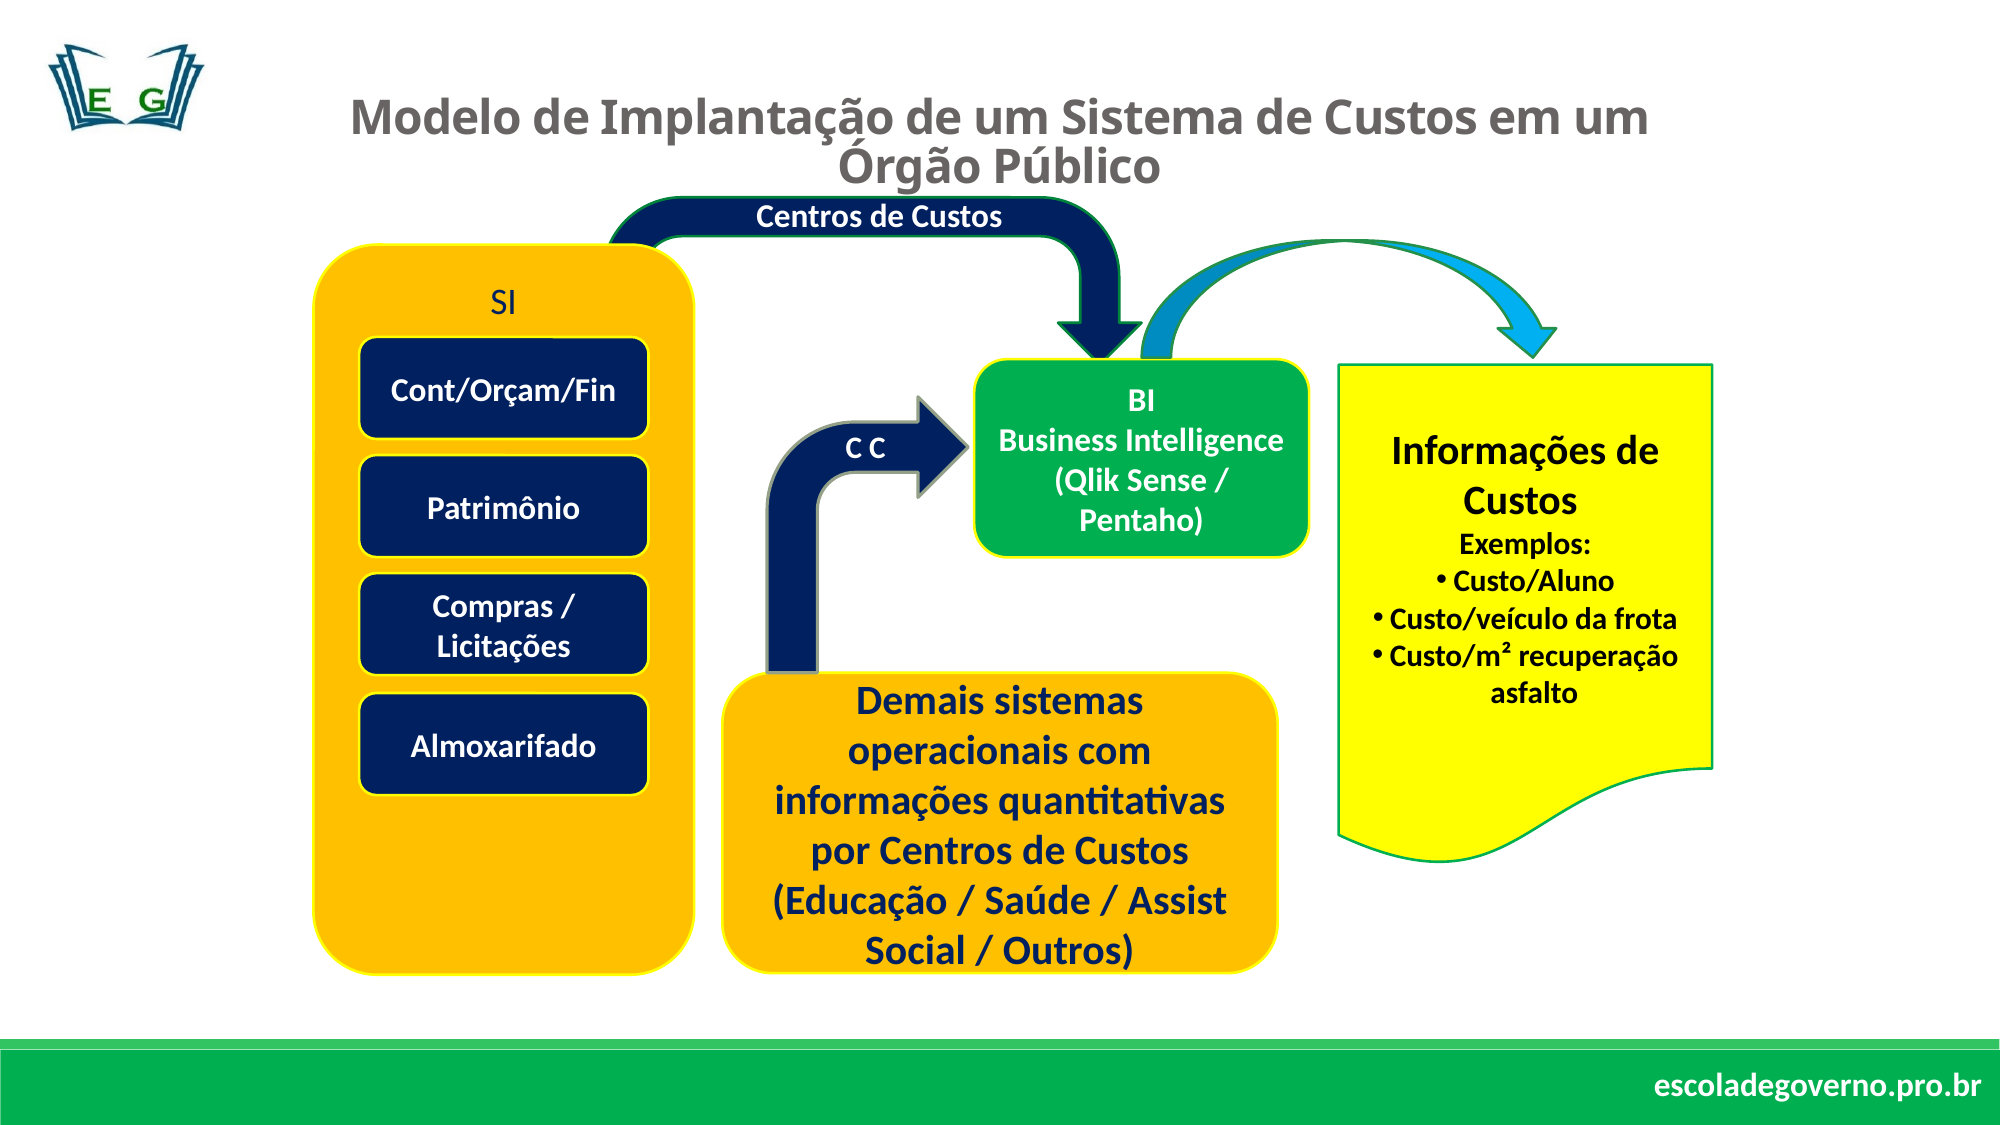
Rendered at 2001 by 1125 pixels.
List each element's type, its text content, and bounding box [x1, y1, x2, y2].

picture [34, 28, 215, 148]
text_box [312, 186, 1713, 976]
text_box escoladegoverno.pro.br [1639, 1056, 1998, 1111]
text_box Modelo de Implantação de um Sistema de Custos em um Órgão Público [279, 87, 1721, 147]
